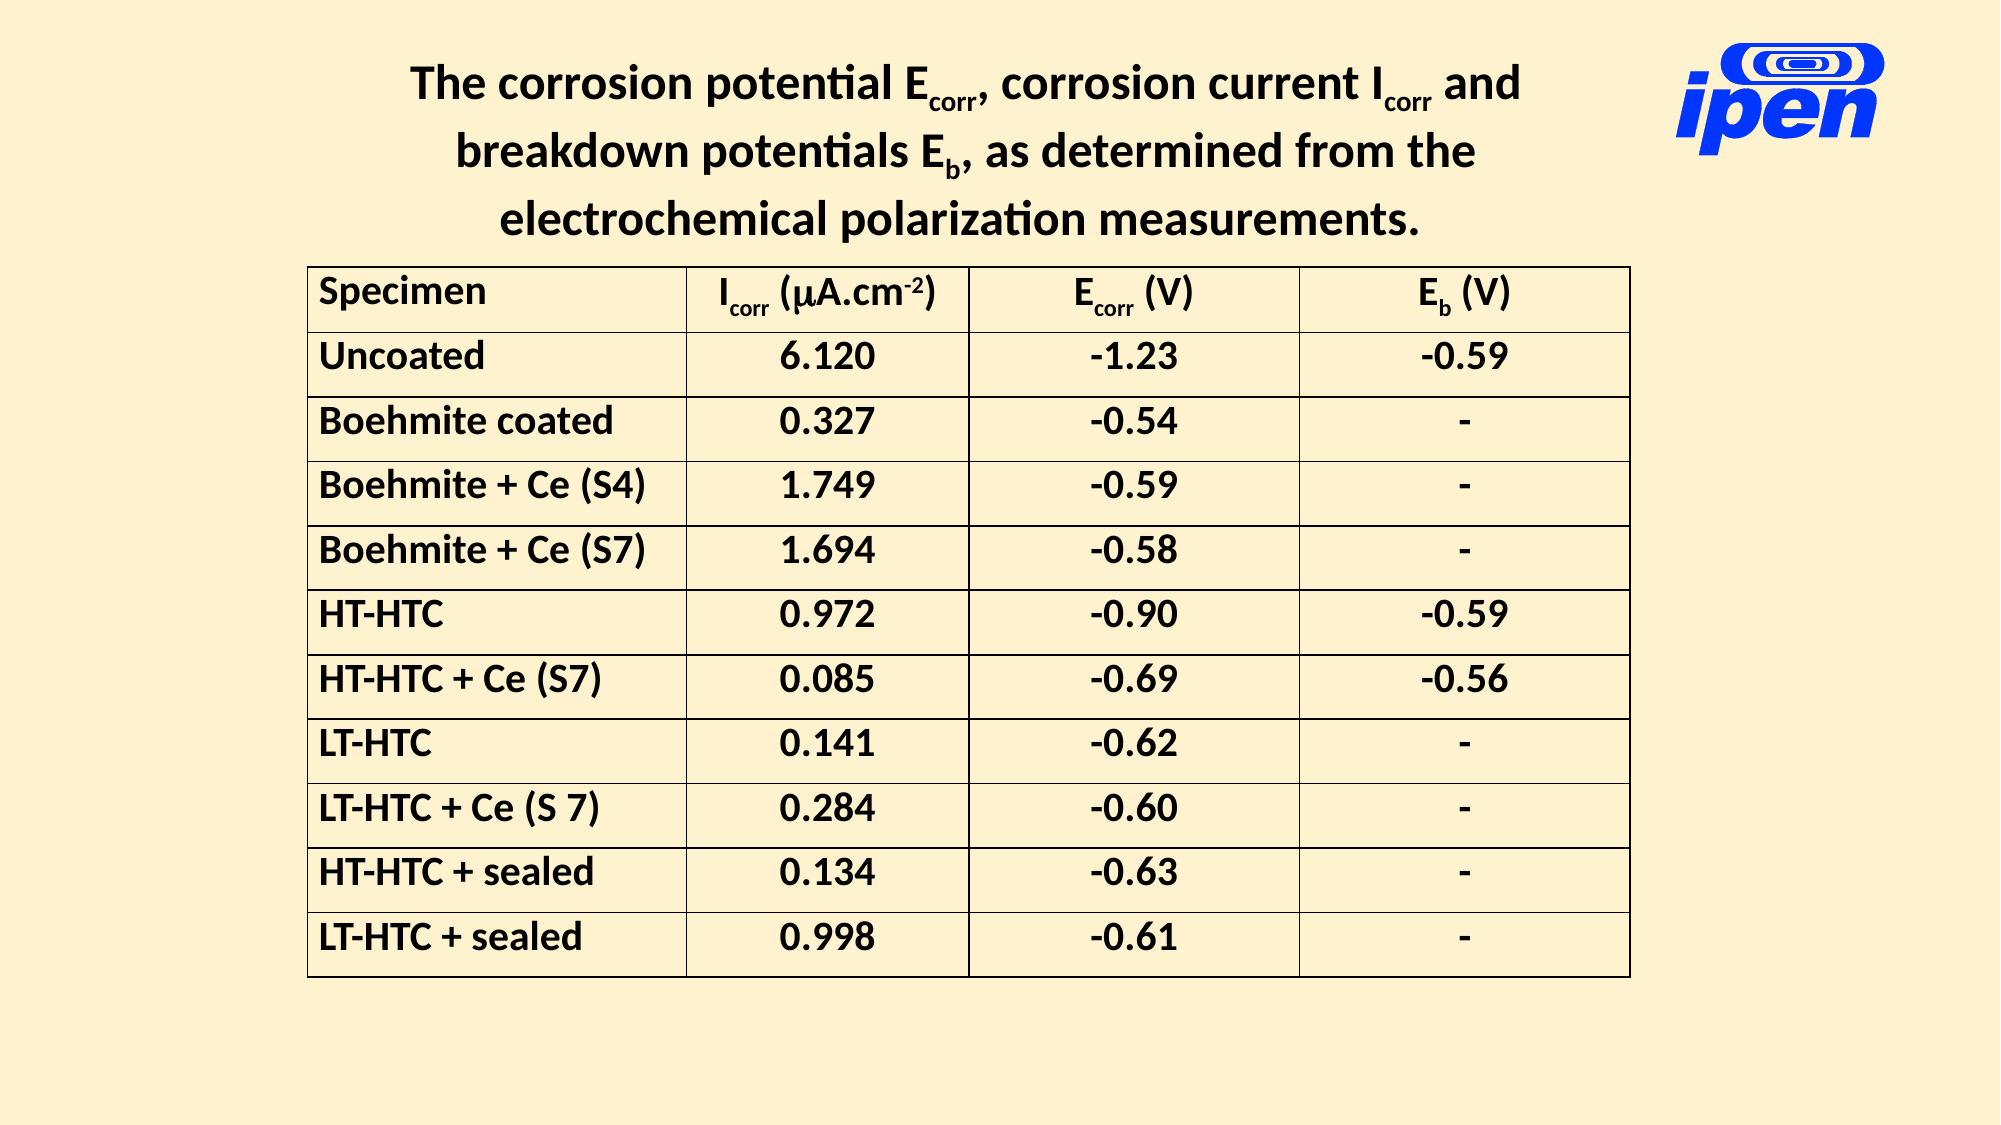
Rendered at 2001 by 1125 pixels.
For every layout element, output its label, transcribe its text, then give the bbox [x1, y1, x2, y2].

table_cell 0.972 [687, 591, 968, 654]
table_cell Boehmite + Ce (S7) [308, 527, 686, 589]
table_cell -0.63 [970, 849, 1299, 912]
table_cell Boehmite + Ce (S4) [308, 462, 686, 525]
table_cell 0.998 [687, 913, 968, 976]
picture [1673, 41, 1887, 158]
table_cell -0.59 [970, 462, 1299, 525]
table_cell - [1300, 527, 1629, 589]
table_cell 0.134 [687, 849, 968, 912]
table_cell -0.59 [1300, 591, 1629, 654]
table_header Icorr (A.cm-2) [687, 268, 968, 332]
table_cell HT-HTC + sealed [308, 849, 686, 912]
table_cell -0.60 [970, 784, 1299, 847]
table_cell -0.90 [970, 591, 1299, 654]
table_cell - [1300, 462, 1629, 525]
table_cell LT-HTC + sealed [308, 913, 686, 976]
table_cell Boehmite coated [308, 398, 686, 461]
table_header Ecorr (V) [970, 268, 1299, 332]
table_cell HT-HTC [308, 591, 686, 654]
table_cell -1.23 [970, 333, 1299, 396]
table_cell 6.120 [687, 333, 968, 396]
table_cell -0.61 [970, 913, 1299, 976]
table_cell 0.284 [687, 784, 968, 847]
table_header Eb (V) [1300, 268, 1629, 332]
table_cell 0.085 [687, 656, 968, 718]
table_cell LT-HTC [308, 720, 686, 783]
table_cell -0.59 [1300, 333, 1629, 396]
table_cell -0.69 [970, 656, 1299, 718]
table_cell Uncoated [308, 333, 686, 396]
table_cell 1.694 [687, 527, 968, 589]
table_cell -0.54 [970, 398, 1299, 461]
table_cell -0.58 [970, 527, 1299, 589]
table_cell -0.56 [1300, 656, 1629, 718]
text_box The corrosion potential Ecorr, corrosion current Icorr and breakdown potentials Eb, as determined from the electrochemical polarization measurements. [373, 41, 1558, 253]
table_cell - [1300, 720, 1629, 783]
table_cell LT-HTC + Ce (S 7) [308, 784, 686, 847]
table_cell 0.327 [687, 398, 968, 461]
table_cell -0.62 [970, 720, 1299, 783]
table_cell 1.749 [687, 462, 968, 525]
table_cell 0.141 [687, 720, 968, 783]
table_cell - [1300, 398, 1629, 461]
table_cell - [1300, 849, 1629, 912]
table_cell - [1300, 784, 1629, 847]
table_header Specimen [308, 268, 686, 332]
table_cell - [1300, 913, 1629, 976]
table_cell HT-HTC + Ce (S7) [308, 656, 686, 718]
